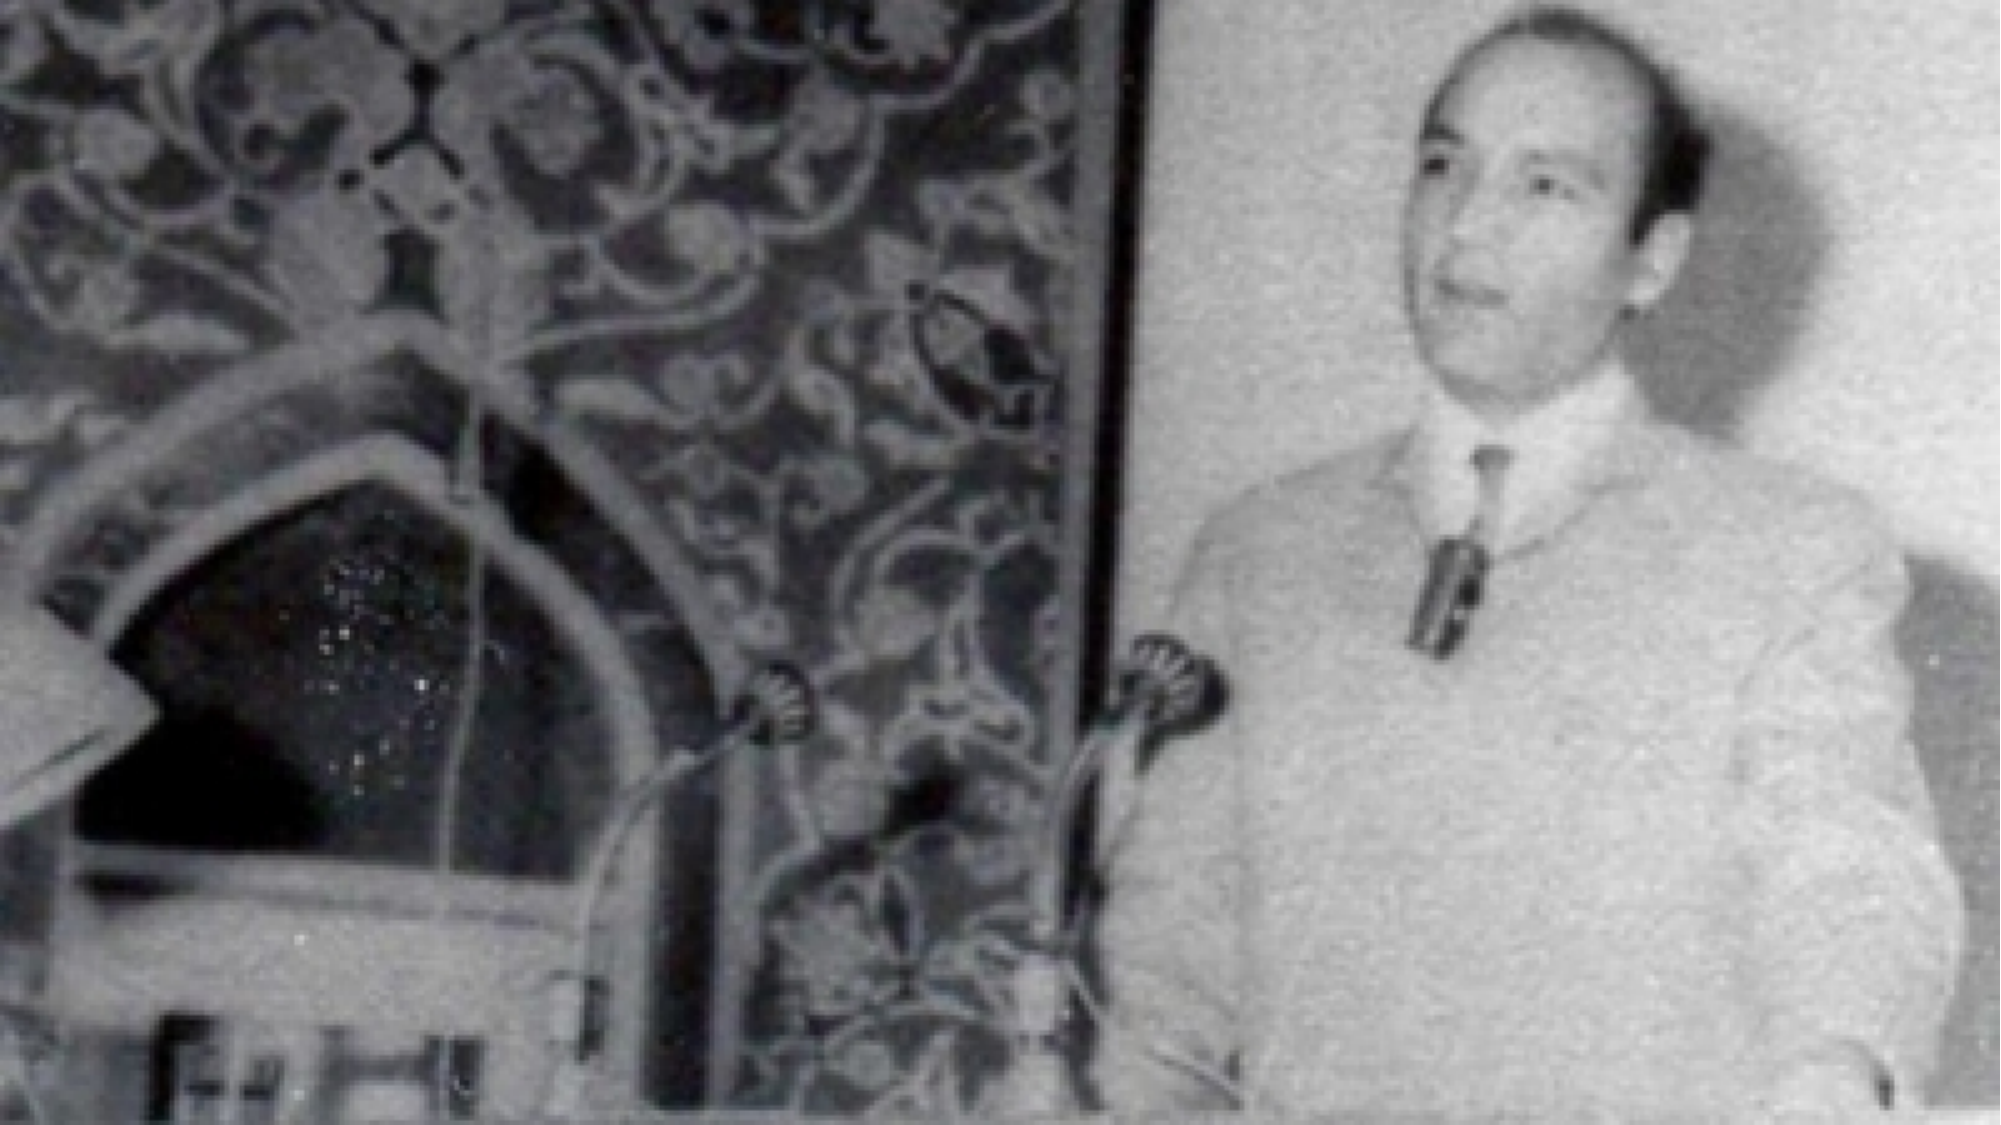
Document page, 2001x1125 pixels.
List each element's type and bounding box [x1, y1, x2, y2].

list [0, 0, 2000, 1125]
